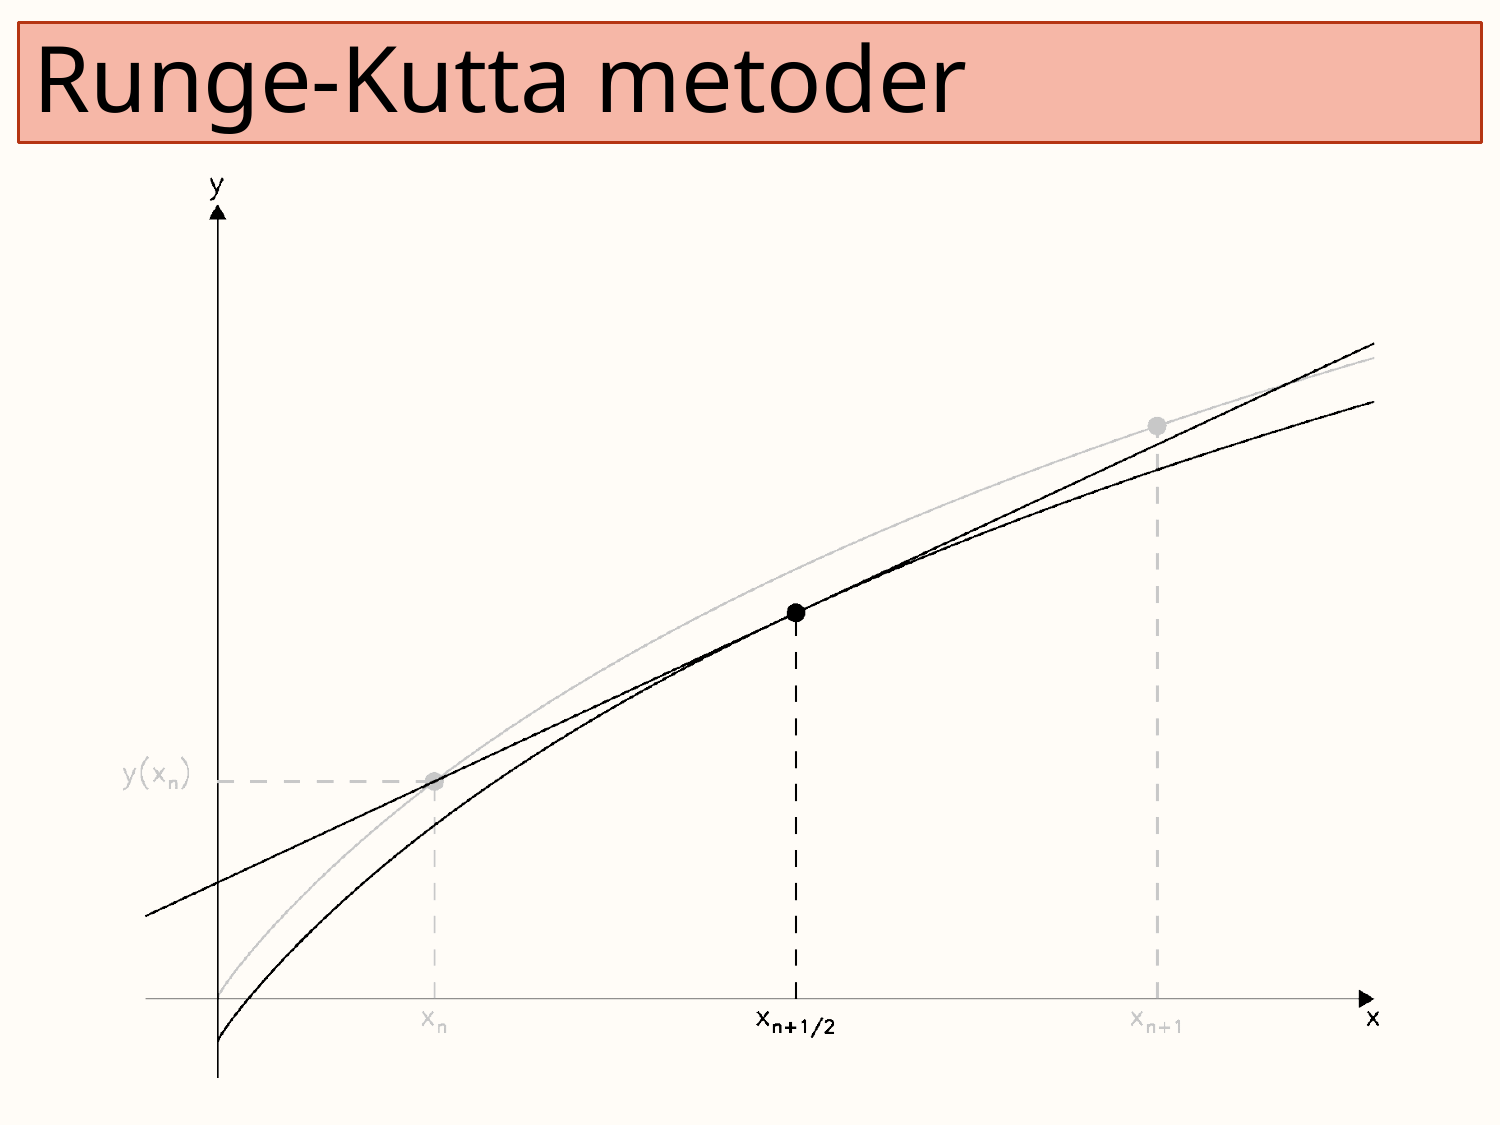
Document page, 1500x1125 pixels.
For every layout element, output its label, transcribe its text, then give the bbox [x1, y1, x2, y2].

title Runge-Kutta metoder [1200, 21, 1483, 144]
title Runge-Kutta metoder [17, 21, 299, 144]
picture [124, 0, 1379, 1125]
